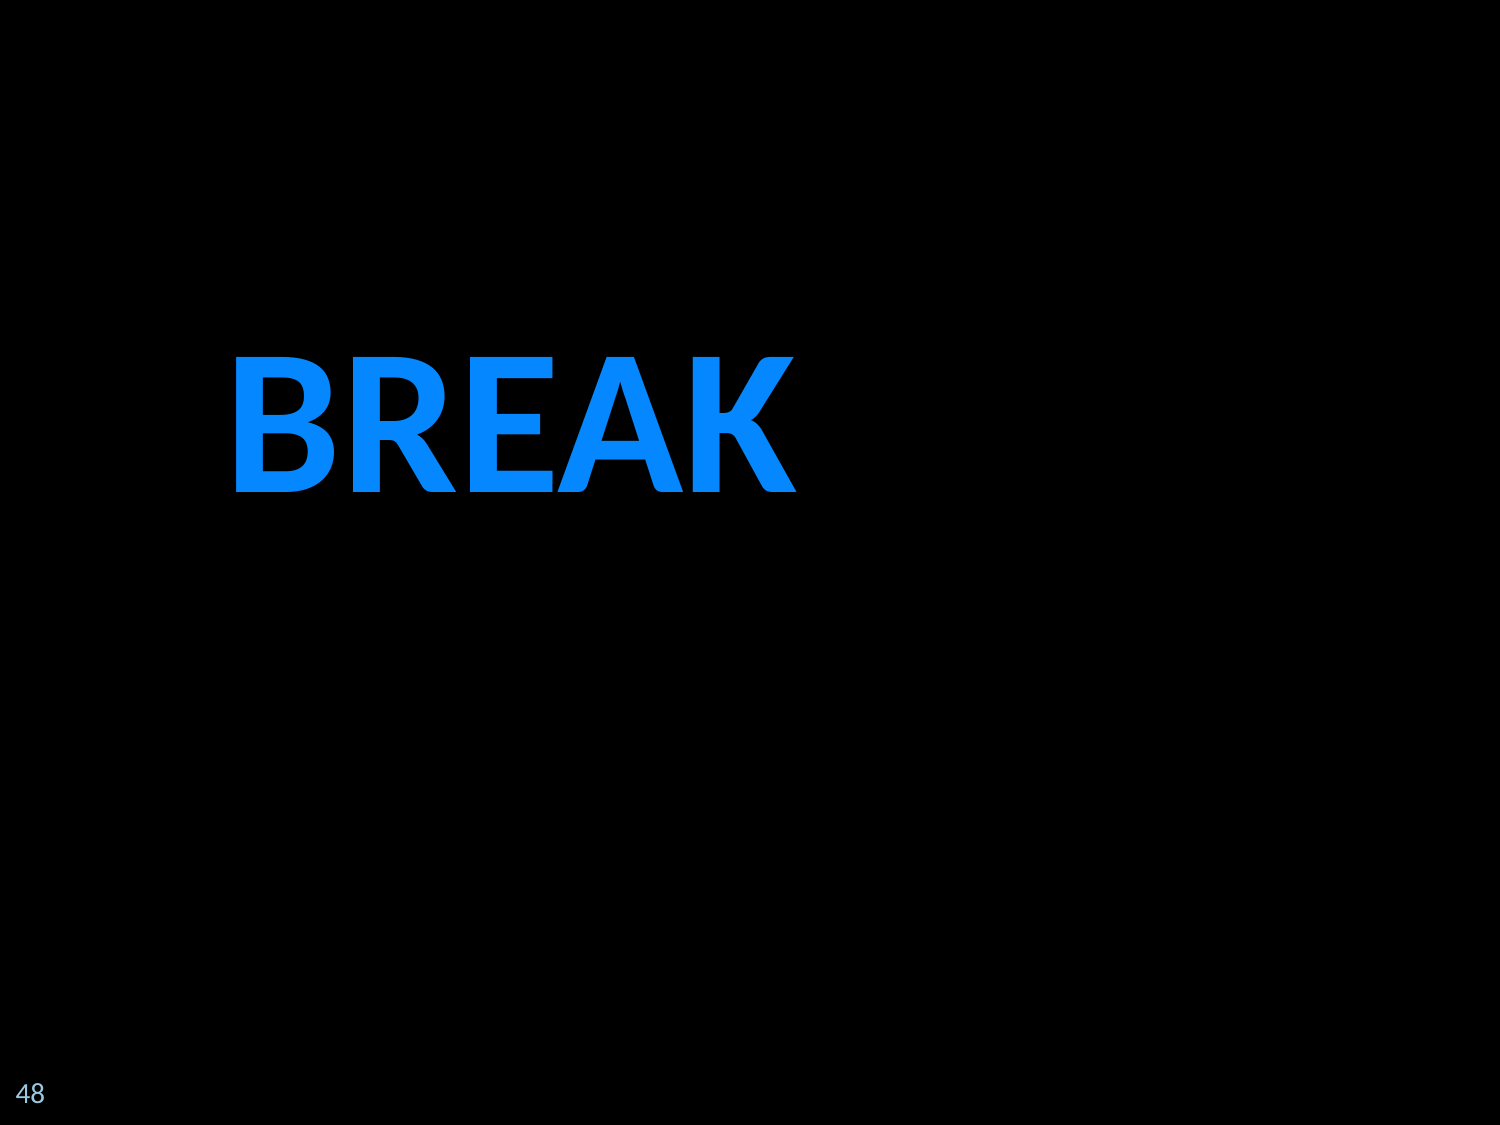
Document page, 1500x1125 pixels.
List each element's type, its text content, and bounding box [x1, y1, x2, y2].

list Break [224, 312, 1373, 540]
